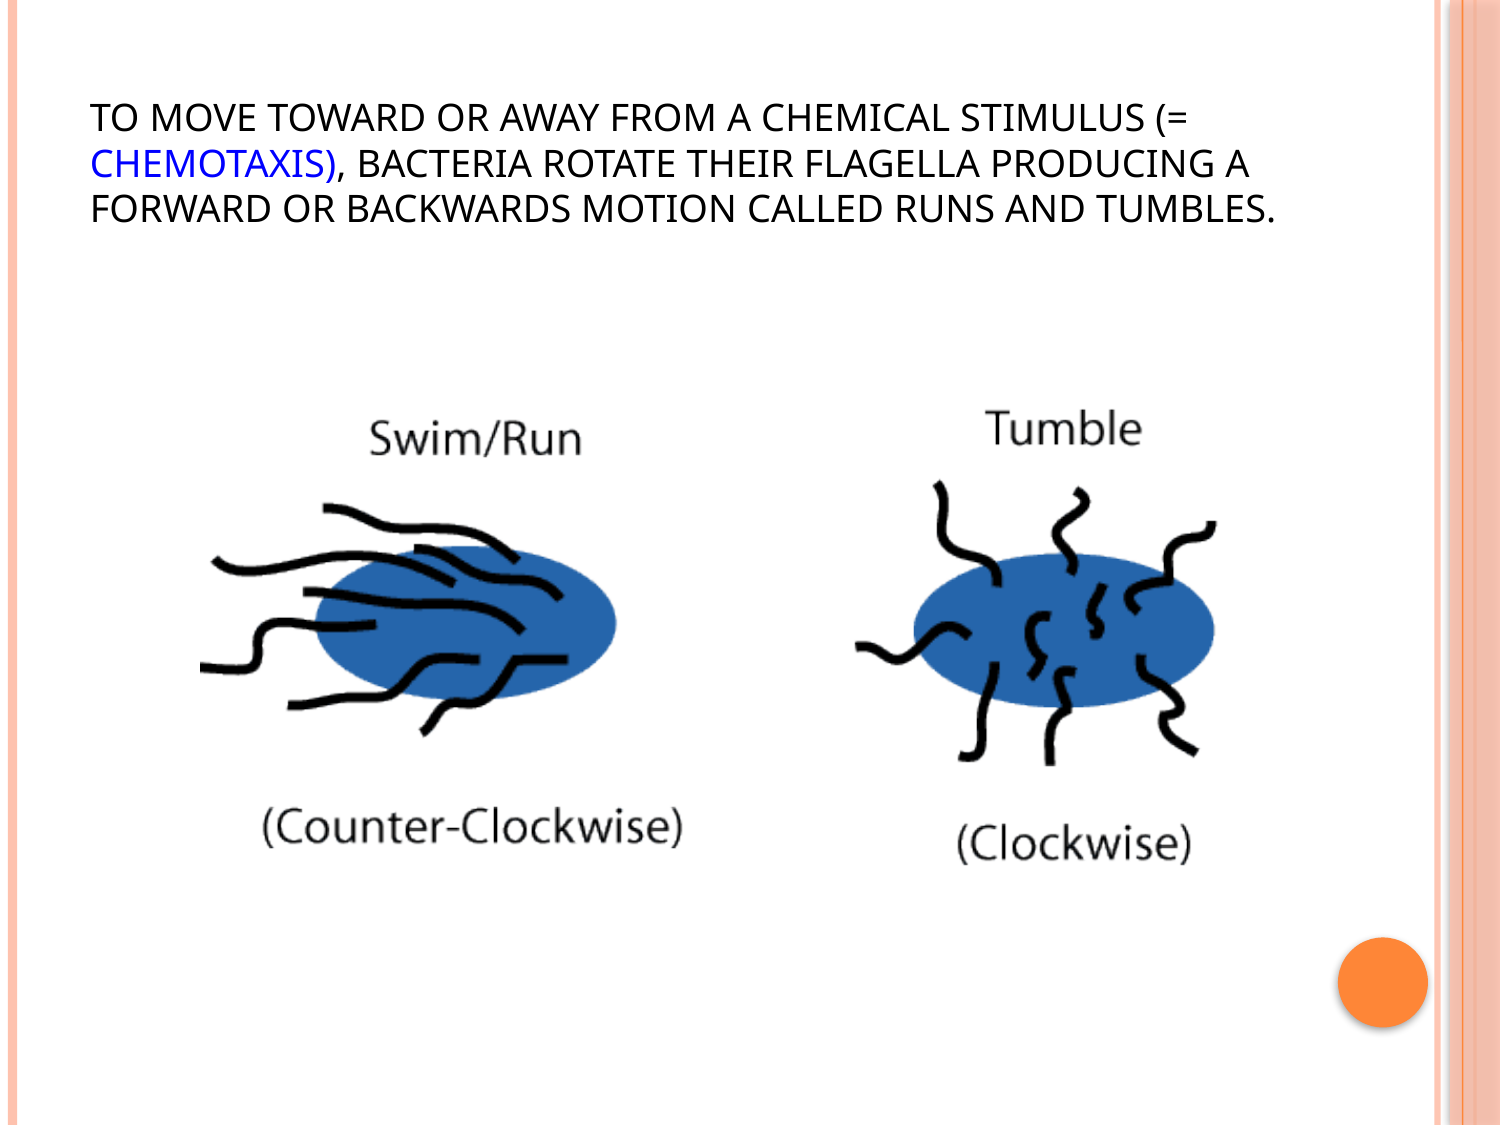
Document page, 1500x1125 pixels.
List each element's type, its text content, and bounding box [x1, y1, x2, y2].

title To move toward or away from a chemical stimulus (= chemotaxis), bacteria rotate their flagella producing a forward or backwards motion called runs and tumbles. [75, 45, 1300, 238]
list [199, 394, 1251, 911]
